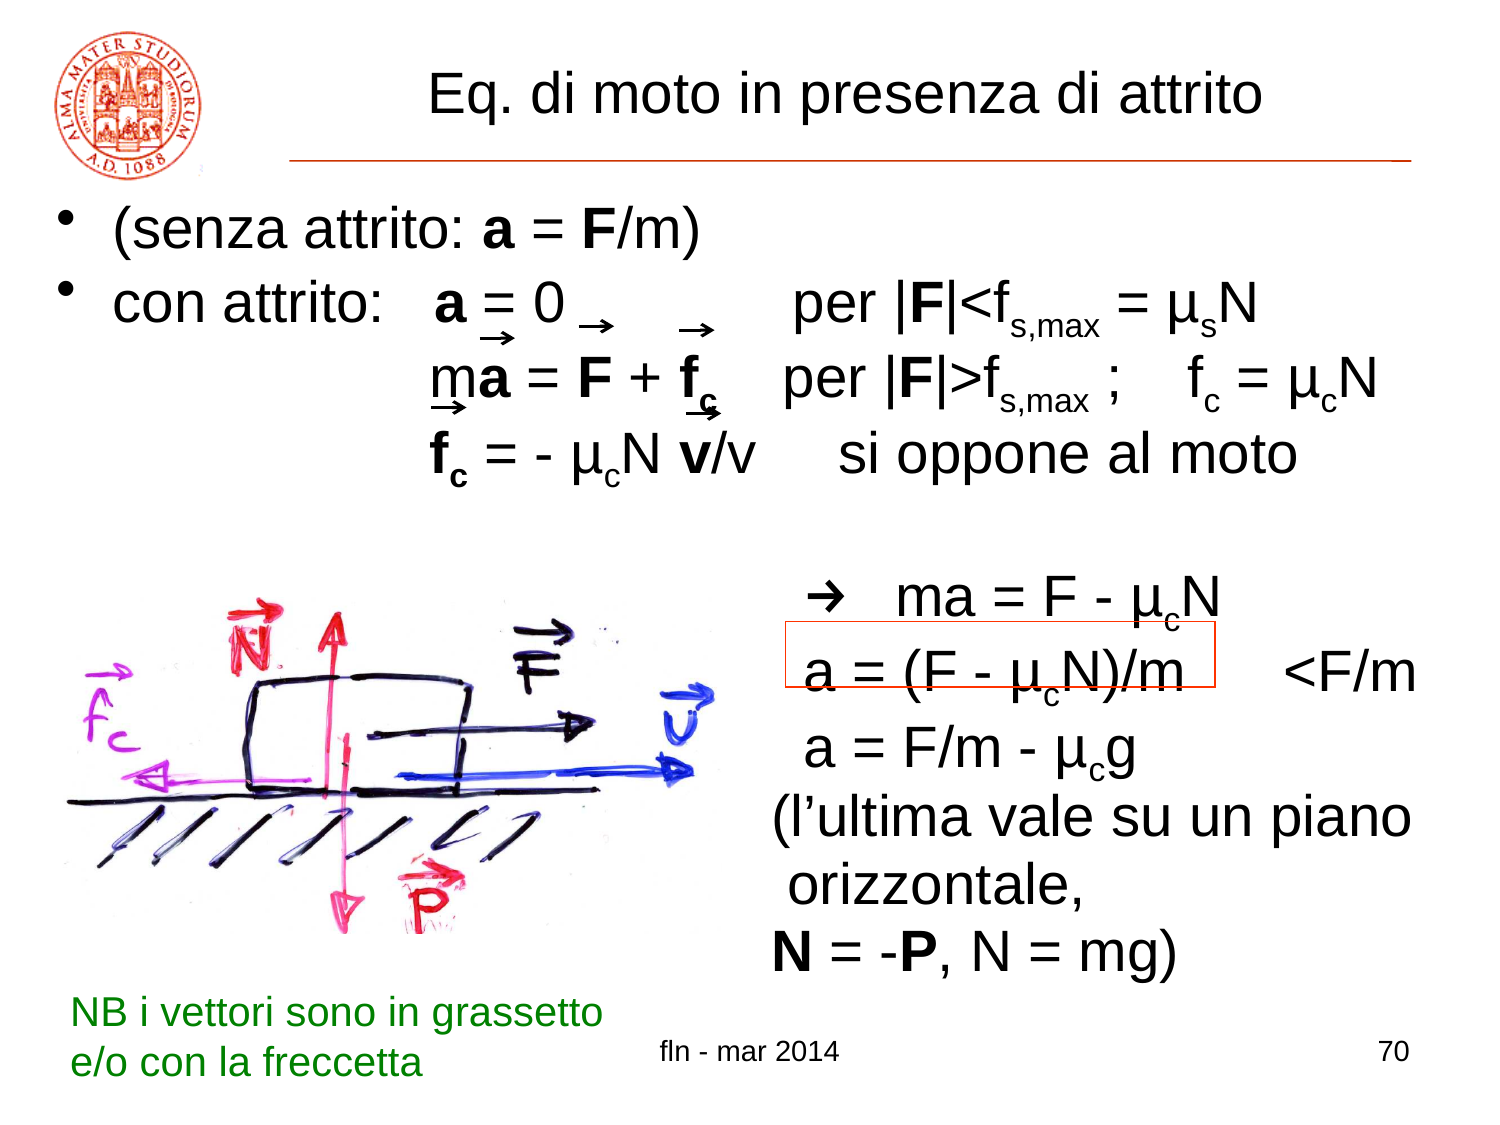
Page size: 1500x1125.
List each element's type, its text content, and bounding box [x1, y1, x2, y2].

footer fln - mar 2014 [512, 1024, 988, 1103]
text_box NB i vettori sono in grassetto e/o con la freccetta [55, 977, 631, 1092]
list (senza attrito: a = F/m) con attrito: a = 0 per |F|<fs,max = µsN ma = F + fc per |F|>fs,max ; fc = µcN fc = - µcN v/v si oppone al moto → ma = F - µcN a = (F - µcN)/m <F/m a = F/m - µcg (l’ultima vale su un piano orizzontale, N = -P, N = mg) [41, 196, 1459, 1000]
text_box [785, 621, 1215, 688]
title Eq. di moto in presenza di attrito [277, 42, 1415, 137]
slide_number 70 [1074, 1024, 1425, 1103]
picture [58, 597, 722, 935]
picture [53, 30, 203, 196]
